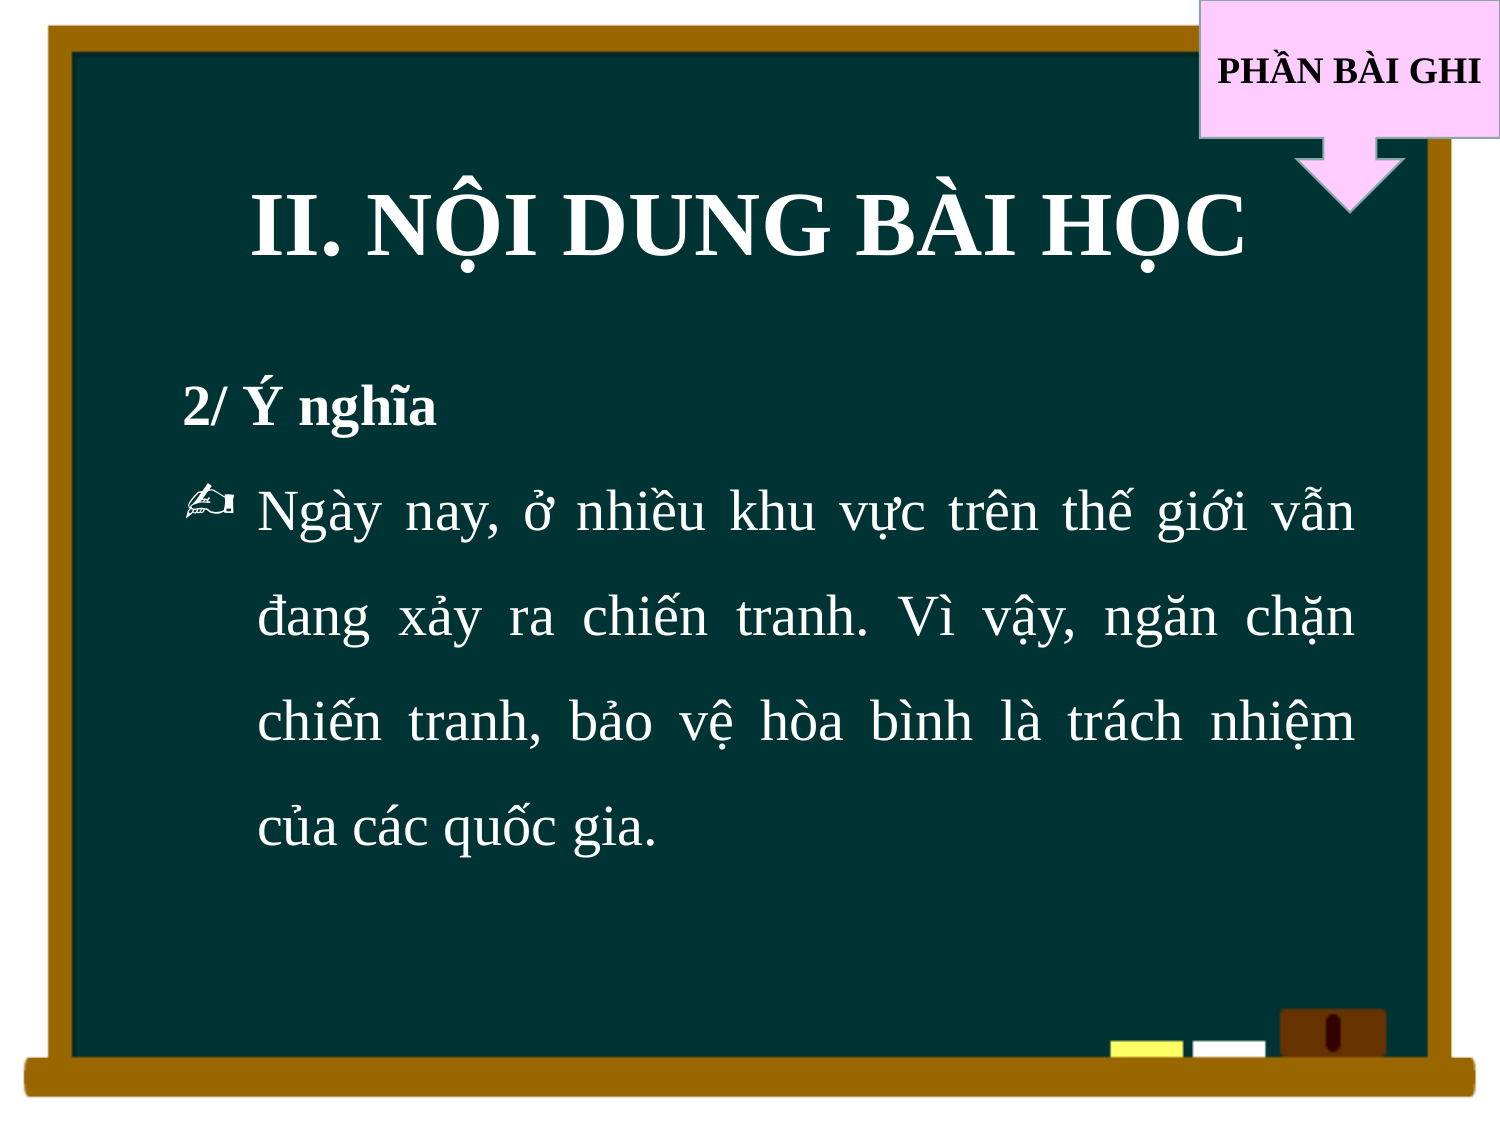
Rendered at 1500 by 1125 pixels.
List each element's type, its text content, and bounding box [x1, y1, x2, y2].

text_box 2/ Ý nghĩa Ngày nay, ở nhiều khu vực trên thế giới vẫn đang xảy ra chiến tranh. Vì vậy, ngăn chặn chiến tranh, bảo vệ hòa bình là trách nhiệm của các quốc gia. [167, 324, 1372, 865]
text_box PHẦN BÀI GHI [1198, 0, 1500, 214]
picture [0, 0, 1500, 1125]
title II. NỘI DUNG BÀI HỌC [75, 125, 1425, 313]
